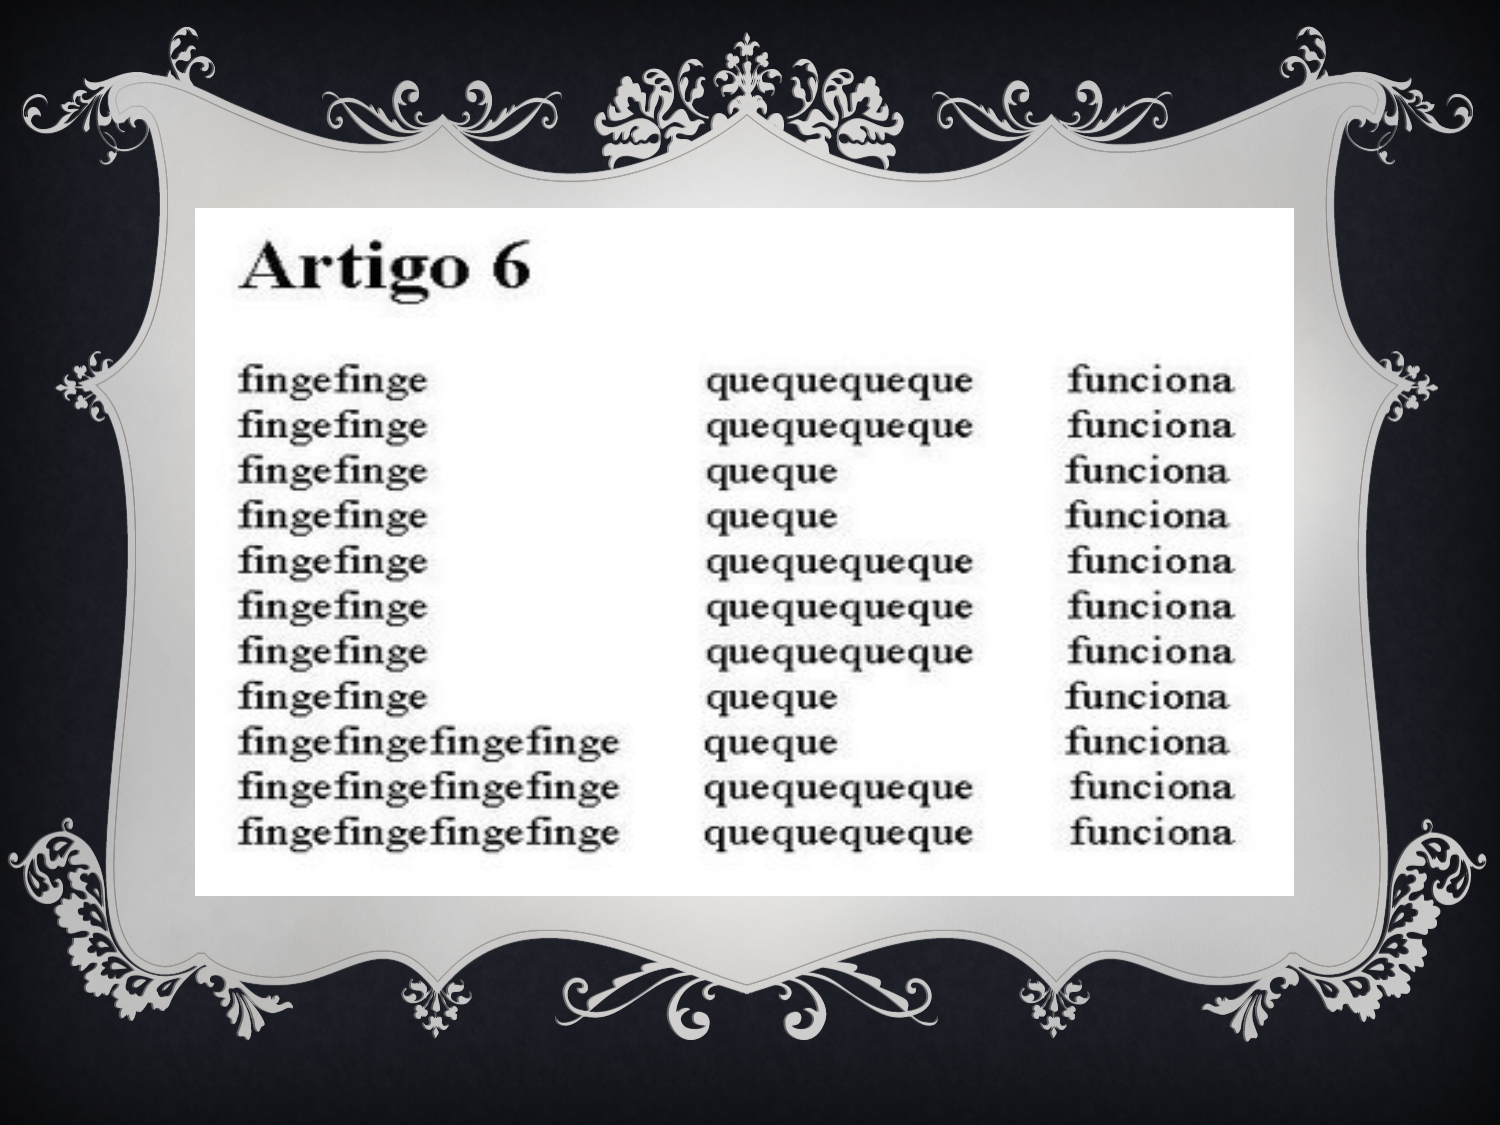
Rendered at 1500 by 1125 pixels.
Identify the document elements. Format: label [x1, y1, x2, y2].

picture [0, 0, 1500, 265]
picture [0, 419, 1500, 1125]
list [194, 207, 1294, 896]
